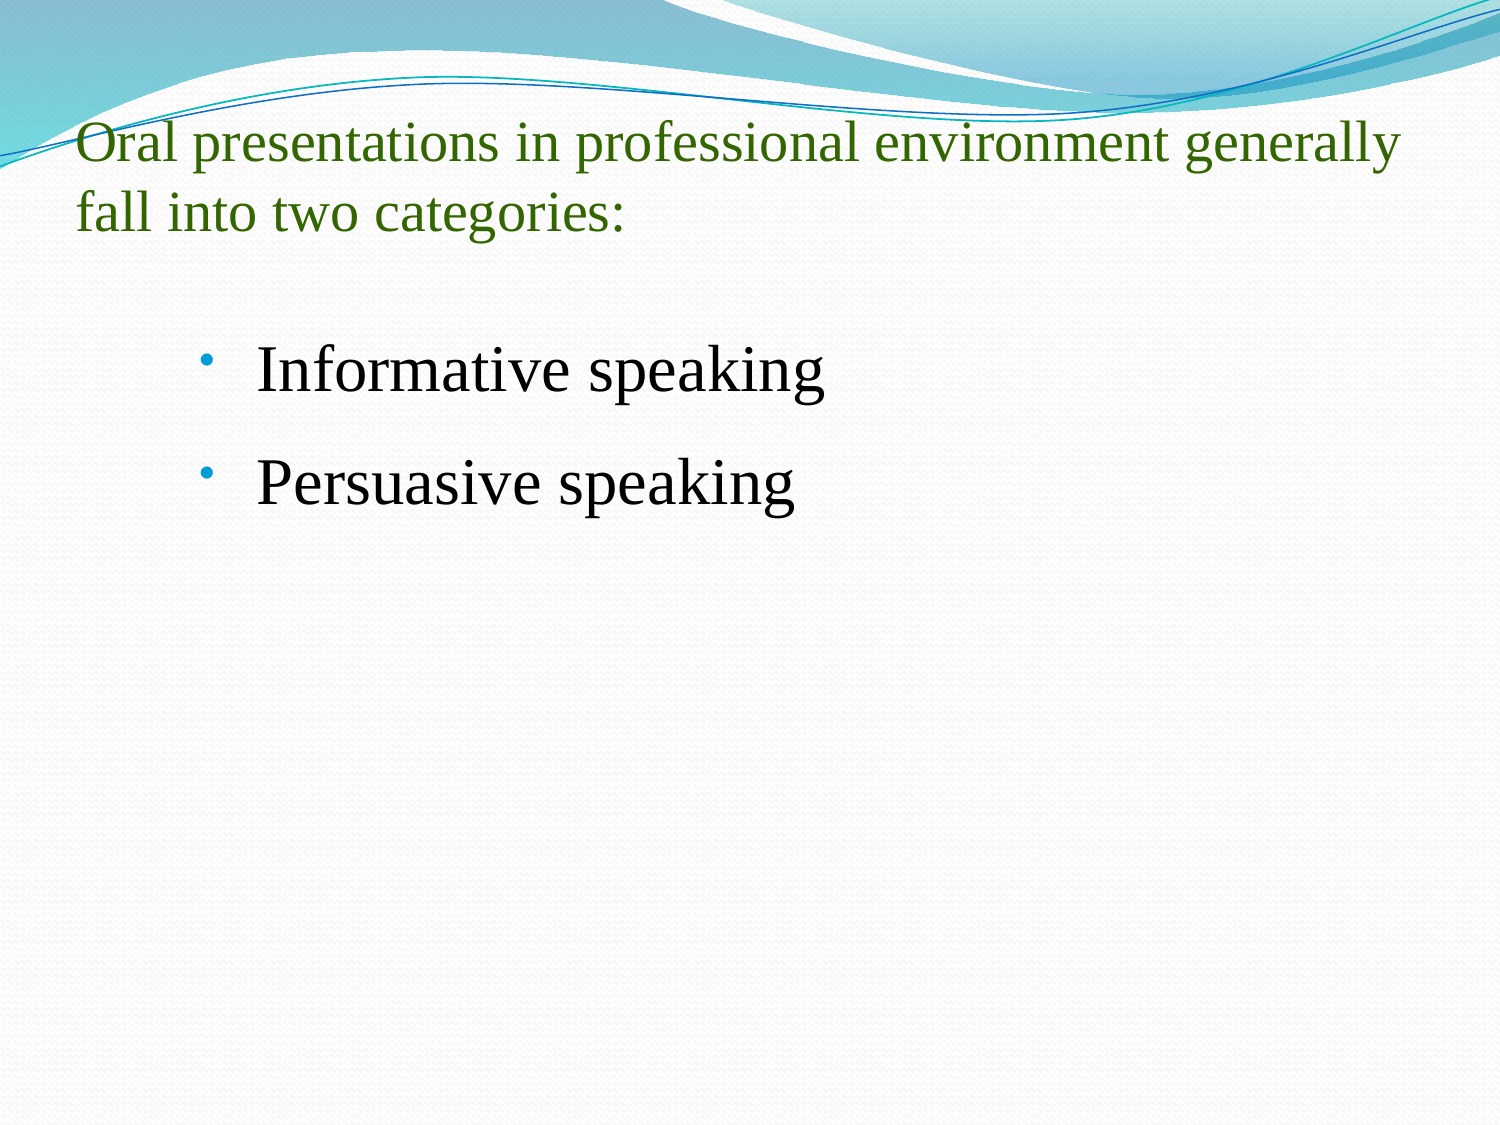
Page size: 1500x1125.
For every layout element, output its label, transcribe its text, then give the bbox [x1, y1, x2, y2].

title Oral presentations in professional environment generally fall into two categories: [75, 115, 1425, 303]
list Informative speaking Persuasive speaking [75, 317, 1425, 1038]
